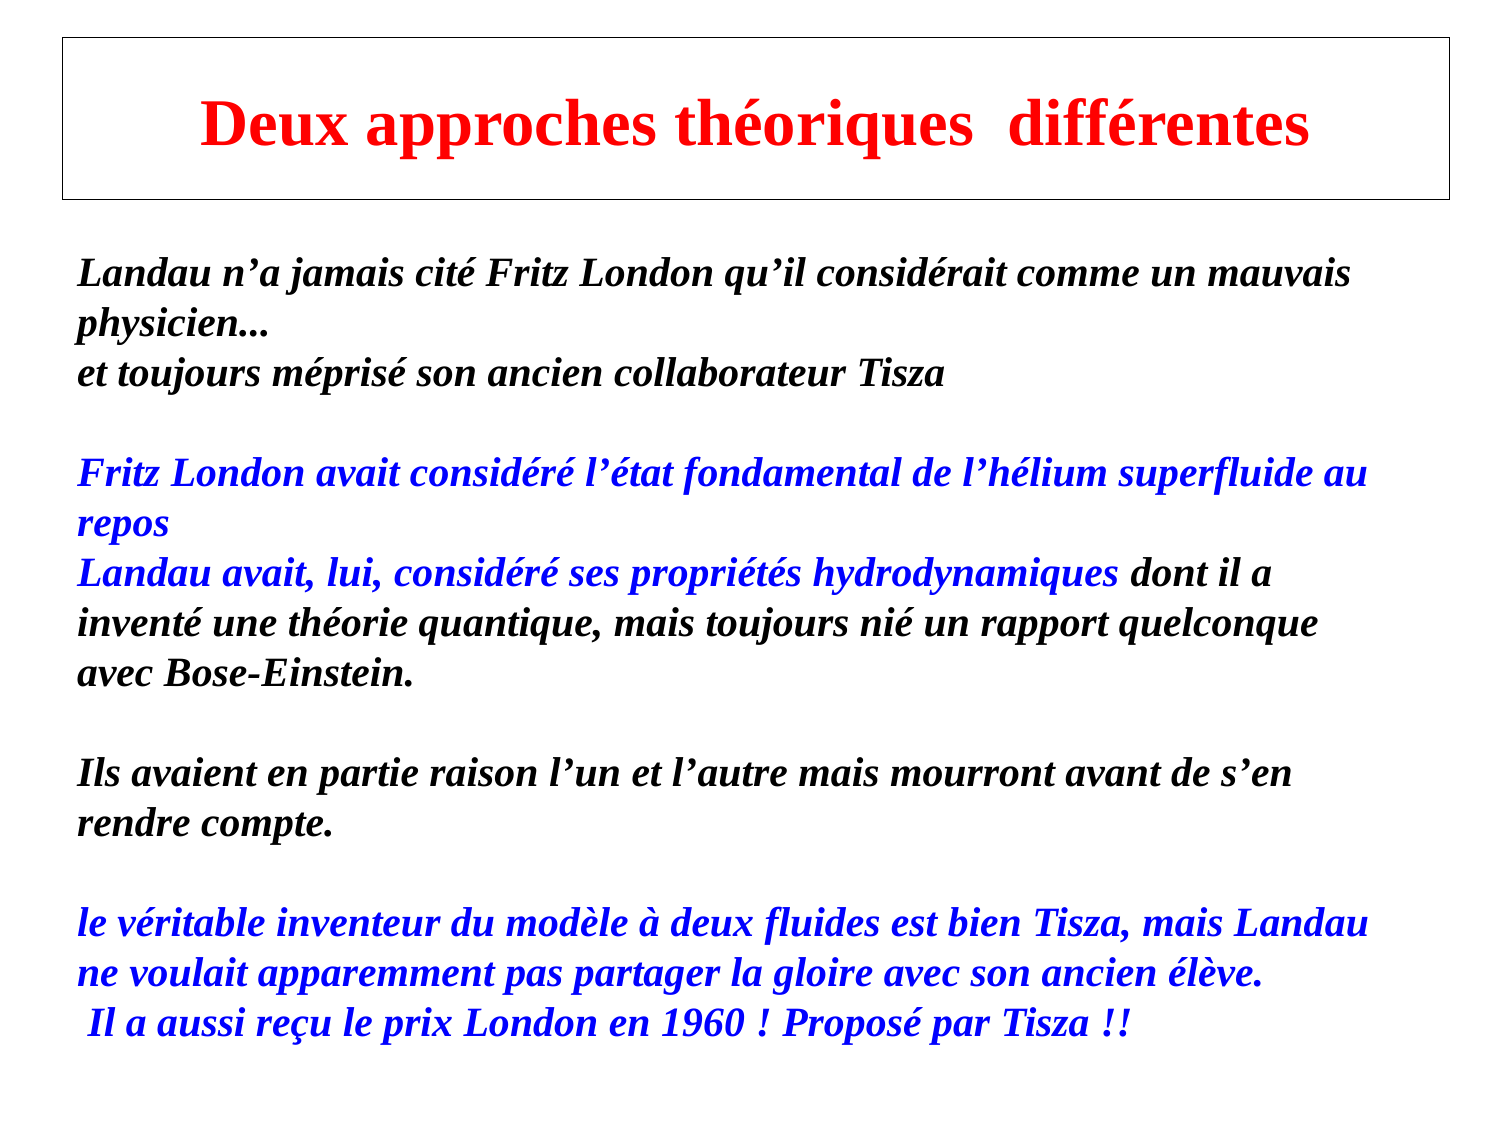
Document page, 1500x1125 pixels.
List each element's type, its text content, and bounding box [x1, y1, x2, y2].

text_box Landau n’a jamais cité Fritz London qu’il considérait comme un mauvais physicien... et toujours méprisé son ancien collaborateur Tisza Fritz London avait considéré l’état fondamental de l’hélium superfluide au repos Landau avait, lui, considéré ses propriétés hydrodynamiques dont il a inventé une théorie quantique, mais toujours nié un rapport quelconque avec Bose-Einstein. Ils avaient en partie raison l’un et l’autre mais mourront avant de s’en rendre compte. le véritable inventeur du modèle à deux fluides est bien Tisza, mais Landau ne voulait apparemment pas partager la gloire avec son ancien élève. Il a aussi reçu le prix London en 1960 ! Proposé par Tisza !! [62, 237, 1413, 1053]
title Deux approches théoriques différentes [62, 37, 1450, 200]
